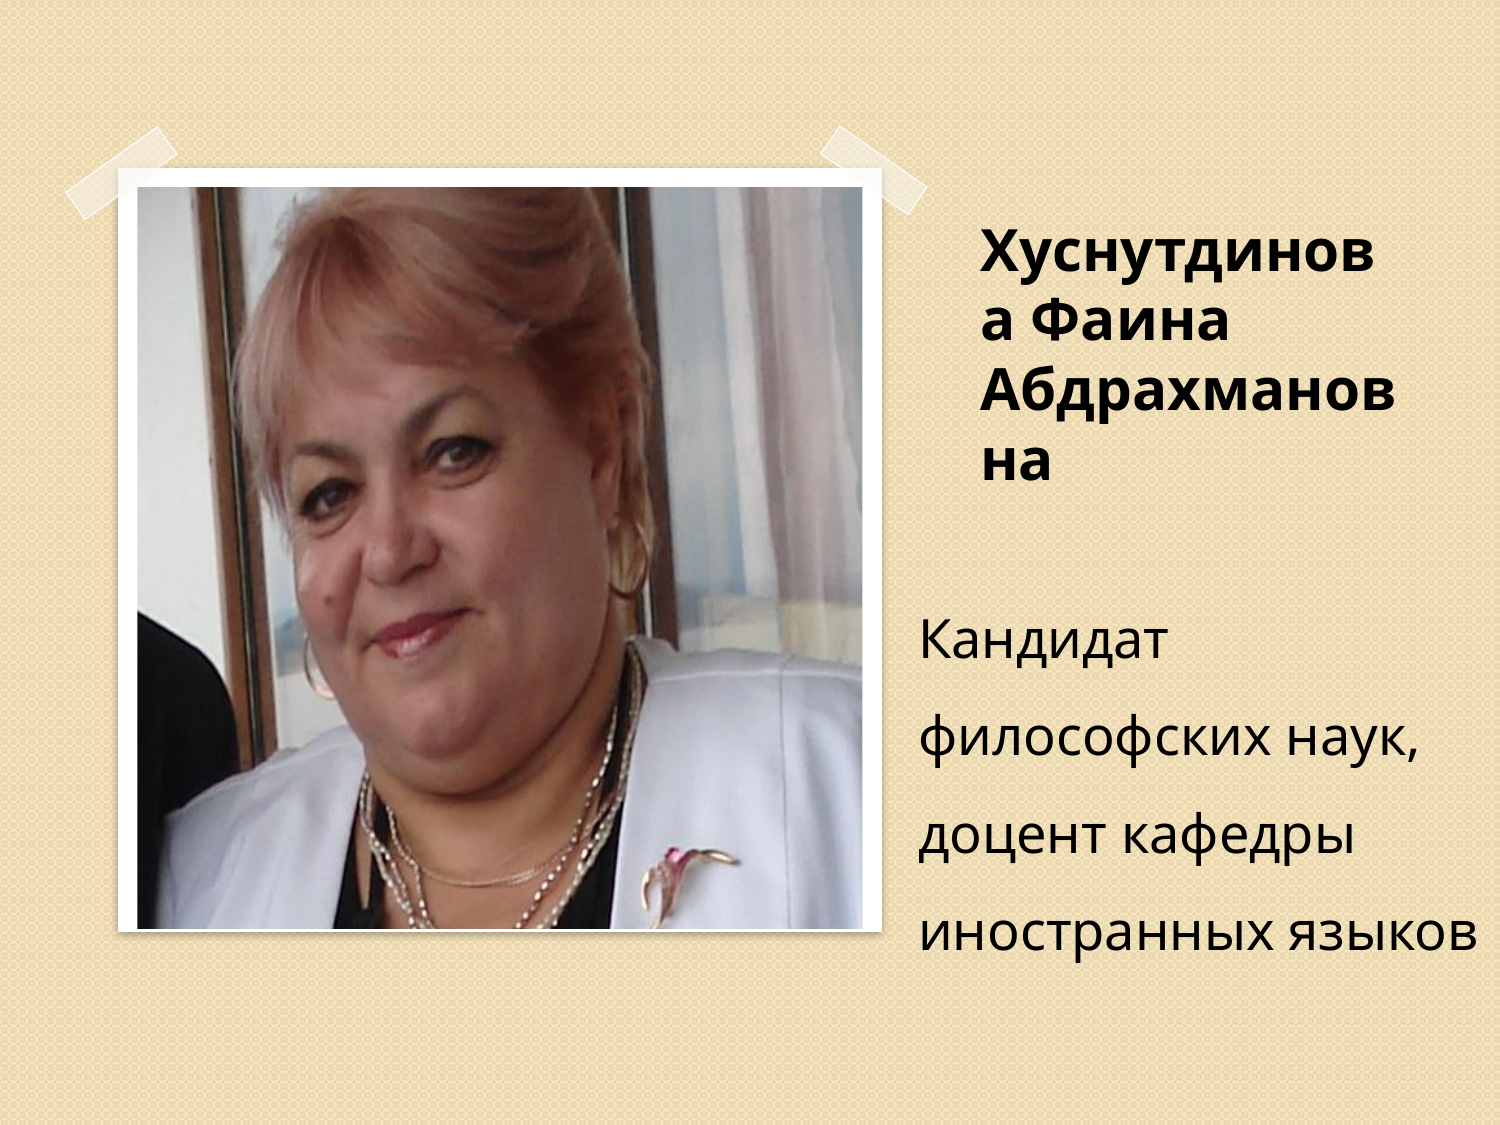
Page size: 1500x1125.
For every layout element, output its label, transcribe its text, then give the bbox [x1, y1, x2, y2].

title Хуснутдинова Фаина Абдрахмановна [965, 174, 1416, 500]
list Кандидат философских наук, доцент кафедры иностранных языков [903, 550, 1500, 983]
picture [137, 187, 863, 929]
